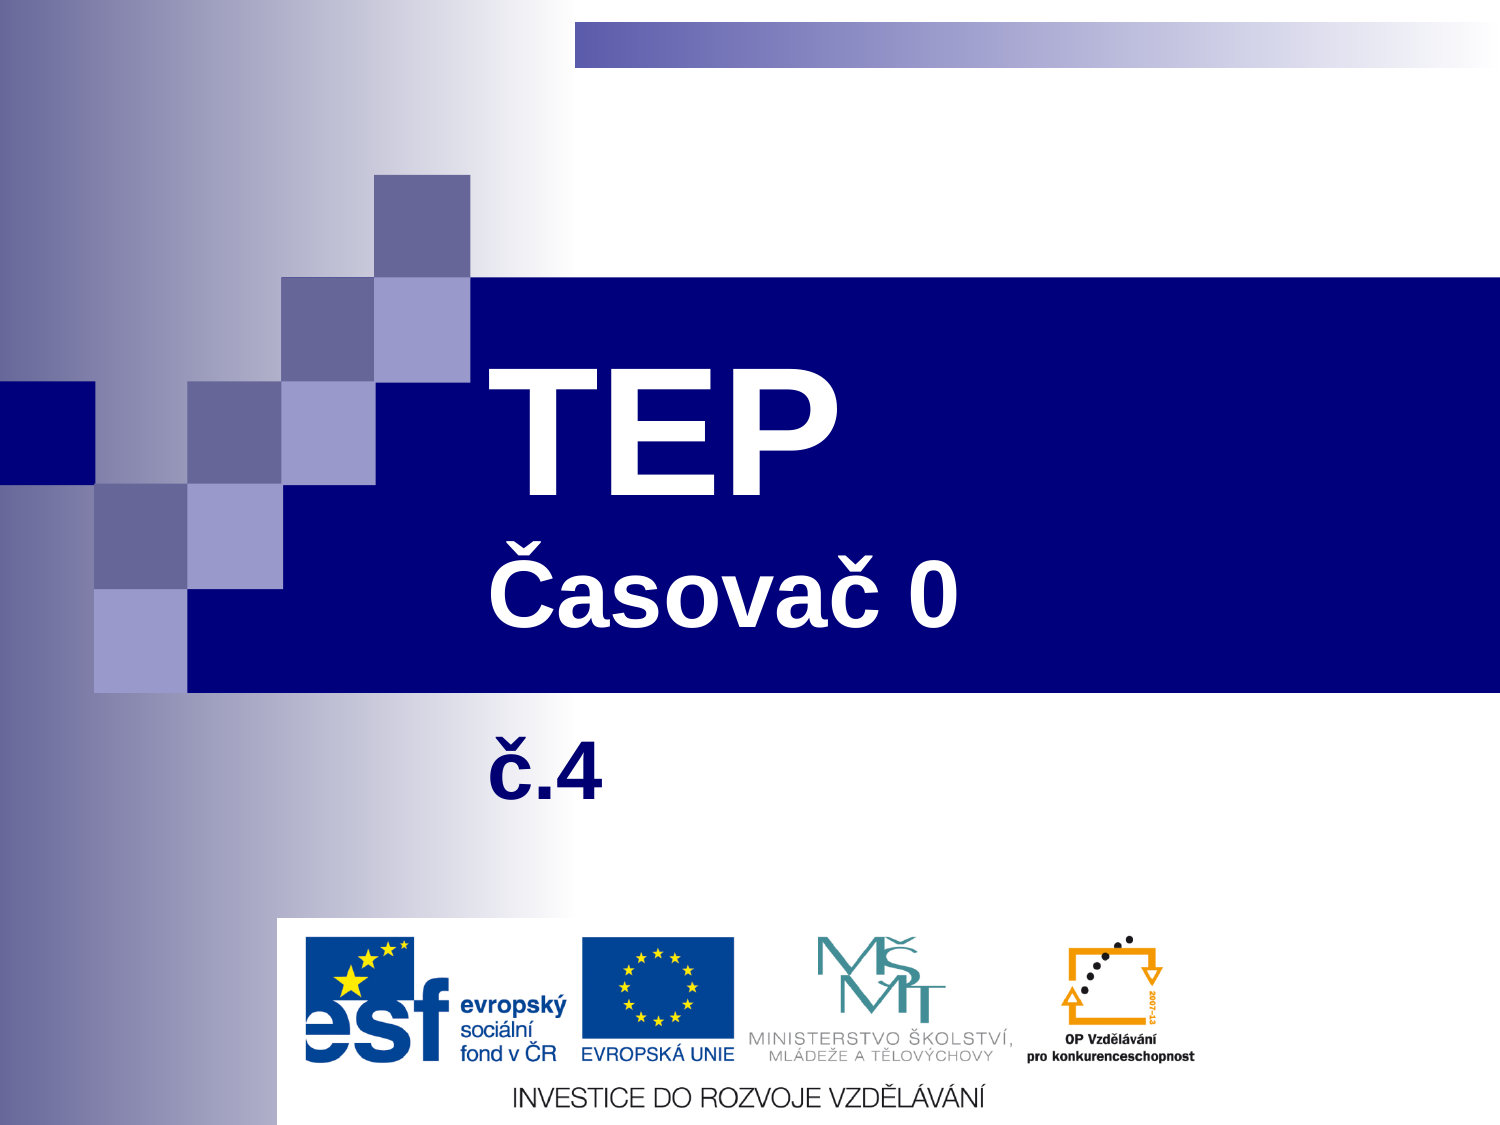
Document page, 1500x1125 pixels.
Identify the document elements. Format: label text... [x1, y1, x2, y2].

subtitle č.4 [472, 708, 1500, 1125]
picture [277, 918, 1223, 1125]
title TEP Časovač 0 [472, 295, 1461, 664]
